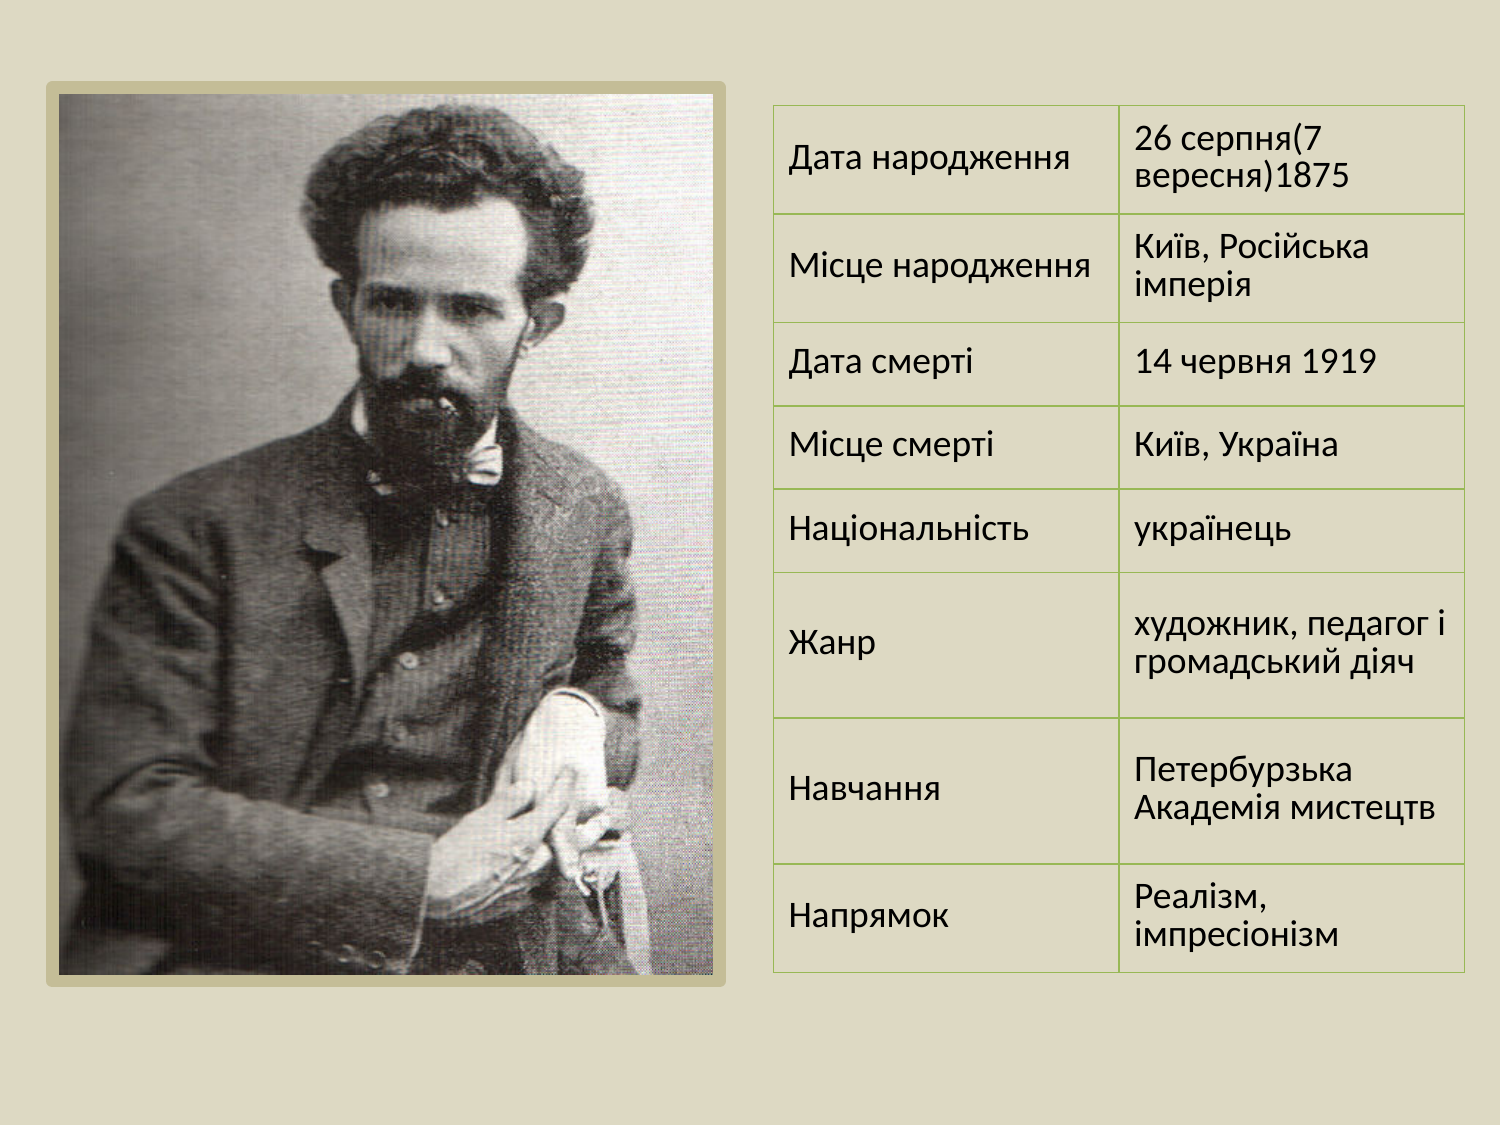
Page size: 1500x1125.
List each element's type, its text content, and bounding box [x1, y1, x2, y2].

table_cell Місце смерті [774, 407, 1118, 488]
table_cell Місце народження [774, 215, 1118, 322]
table_cell українець [1120, 490, 1464, 572]
table_cell художник, педагог і громадський діяч [1120, 573, 1464, 717]
table_cell Київ, Російська імперія [1120, 215, 1464, 322]
table_cell Реалізм, імпресіонізм [1120, 865, 1464, 972]
table_cell Київ, Україна [1120, 407, 1464, 488]
table_cell Петербурзька Академія мистецтв [1120, 719, 1464, 863]
table_cell Дата смерті [774, 323, 1118, 405]
table_header Дата народження [774, 106, 1118, 213]
picture [58, 93, 714, 976]
table_cell 14 червня 1919 [1120, 323, 1464, 405]
table_header 26 серпня(7 вересня)1875 [1120, 106, 1464, 213]
table_cell Жанр [774, 573, 1118, 717]
table_cell Навчання [774, 719, 1118, 863]
table_cell Напрямок [774, 865, 1118, 972]
table_cell Національність [774, 490, 1118, 572]
